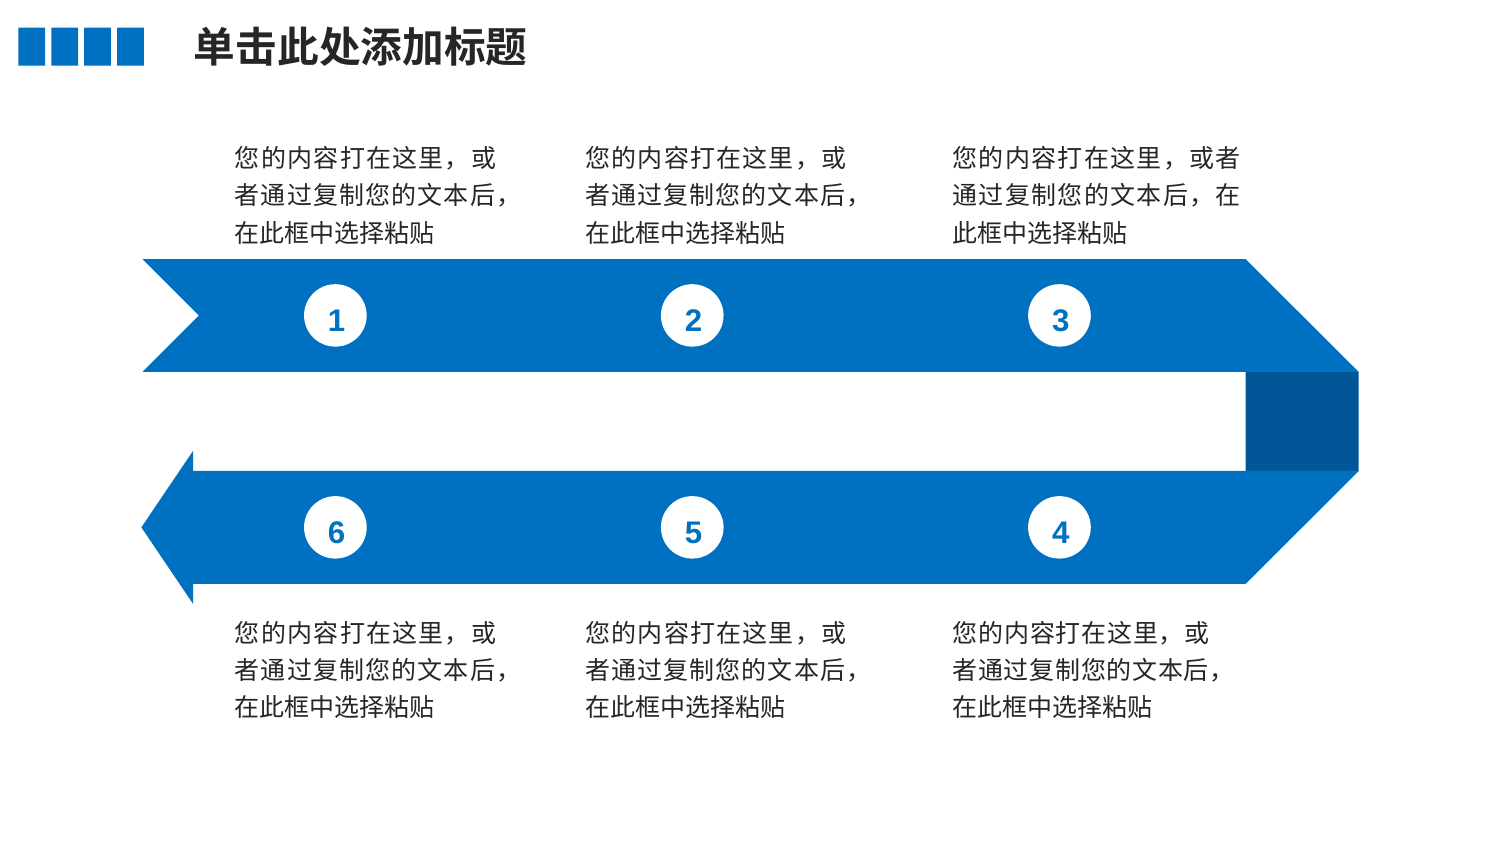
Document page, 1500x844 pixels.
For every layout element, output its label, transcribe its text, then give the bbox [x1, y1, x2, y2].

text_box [18, 27, 144, 66]
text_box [142, 259, 1359, 372]
text_box 您的内容打在这里，或者通过复制您的文本后，在此框中选择粘贴 [223, 604, 508, 728]
text_box [1245, 372, 1359, 450]
text_box 您的内容打在这里，或者通过复制您的文本后，在此框中选择粘贴 [574, 604, 858, 728]
text_box 您的内容打在这里，或者通过复制您的文本后，在此框中选择粘贴 [941, 129, 1253, 253]
text_box 您的内容打在这里，或者通过复制您的文本后，在此框中选择粘贴 [223, 129, 508, 253]
text_box 您的内容打在这里，或者通过复制您的文本后，在此框中选择粘贴 [941, 604, 1222, 728]
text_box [141, 450, 1359, 604]
text_box 单击此处添加标题 [178, 13, 543, 79]
text_box 您的内容打在这里，或者通过复制您的文本后，在此框中选择粘贴 [574, 129, 858, 253]
